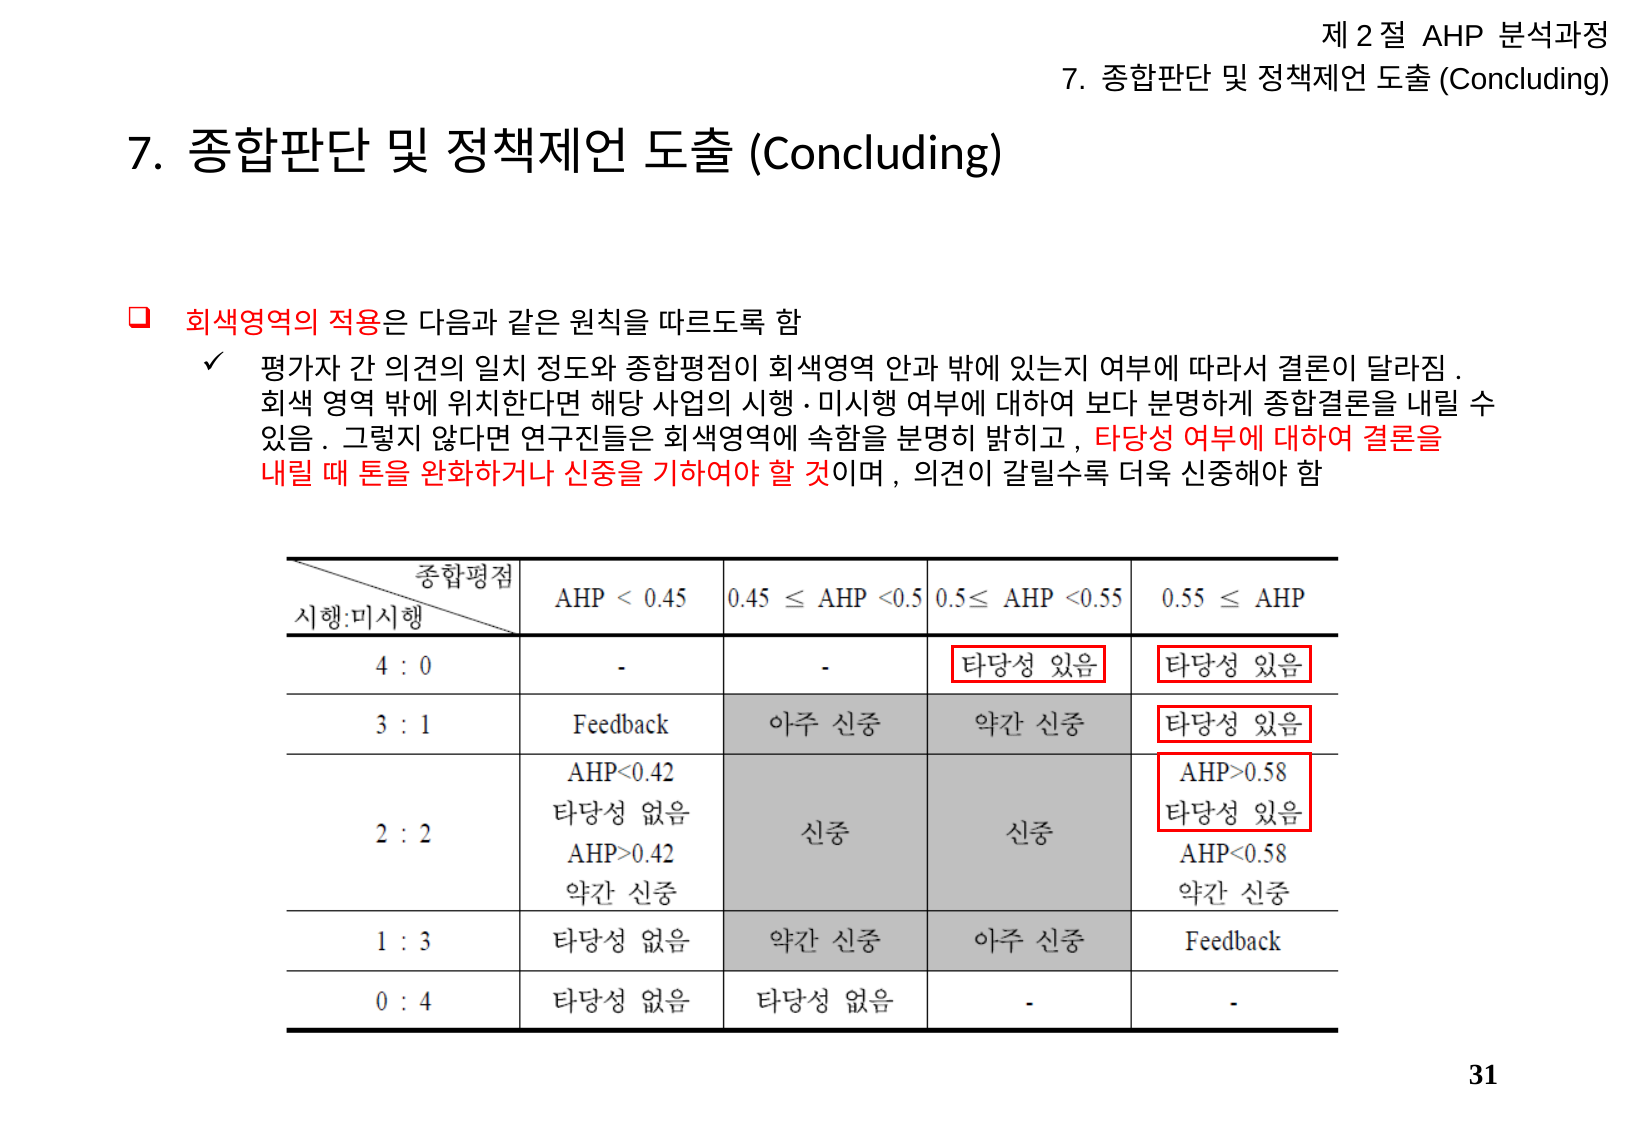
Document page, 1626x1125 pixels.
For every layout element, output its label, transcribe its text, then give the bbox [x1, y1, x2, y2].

list 회색영역의 적용은 다음과 같은 원칙을 따르도록 함 평가자 간 의견의 일치 정도와 종합평점이 회색영역 안과 밖에 있는지 여부에 따라서 결론이 달라짐. 회색 영역 밖에 위치한다면 해당 사업의 시행·미시행 여부에 대하여 보다 분명하게 종합결론을 내릴 수 있음. 그렇지 않다면 연구진들은 회색영역에 속함을 분명히 밝히고, 타당성 여부에 대하여 결론을 내릴 때 톤을 완화하거나 신중을 기하여야 할 것이며, 의견이 갈릴수록 더욱 신중해야 함 [111, 296, 1514, 1011]
slide_number 30 [1147, 1042, 1514, 1103]
picture [278, 547, 1347, 1043]
title 7. 종합판단 및 정책제언 도출(Concluding) [111, 98, 1514, 208]
text_box 제2절 AHP 분석과정 7. 종합판단 및 정책제언 도출(Concluding) [597, 1, 1625, 104]
